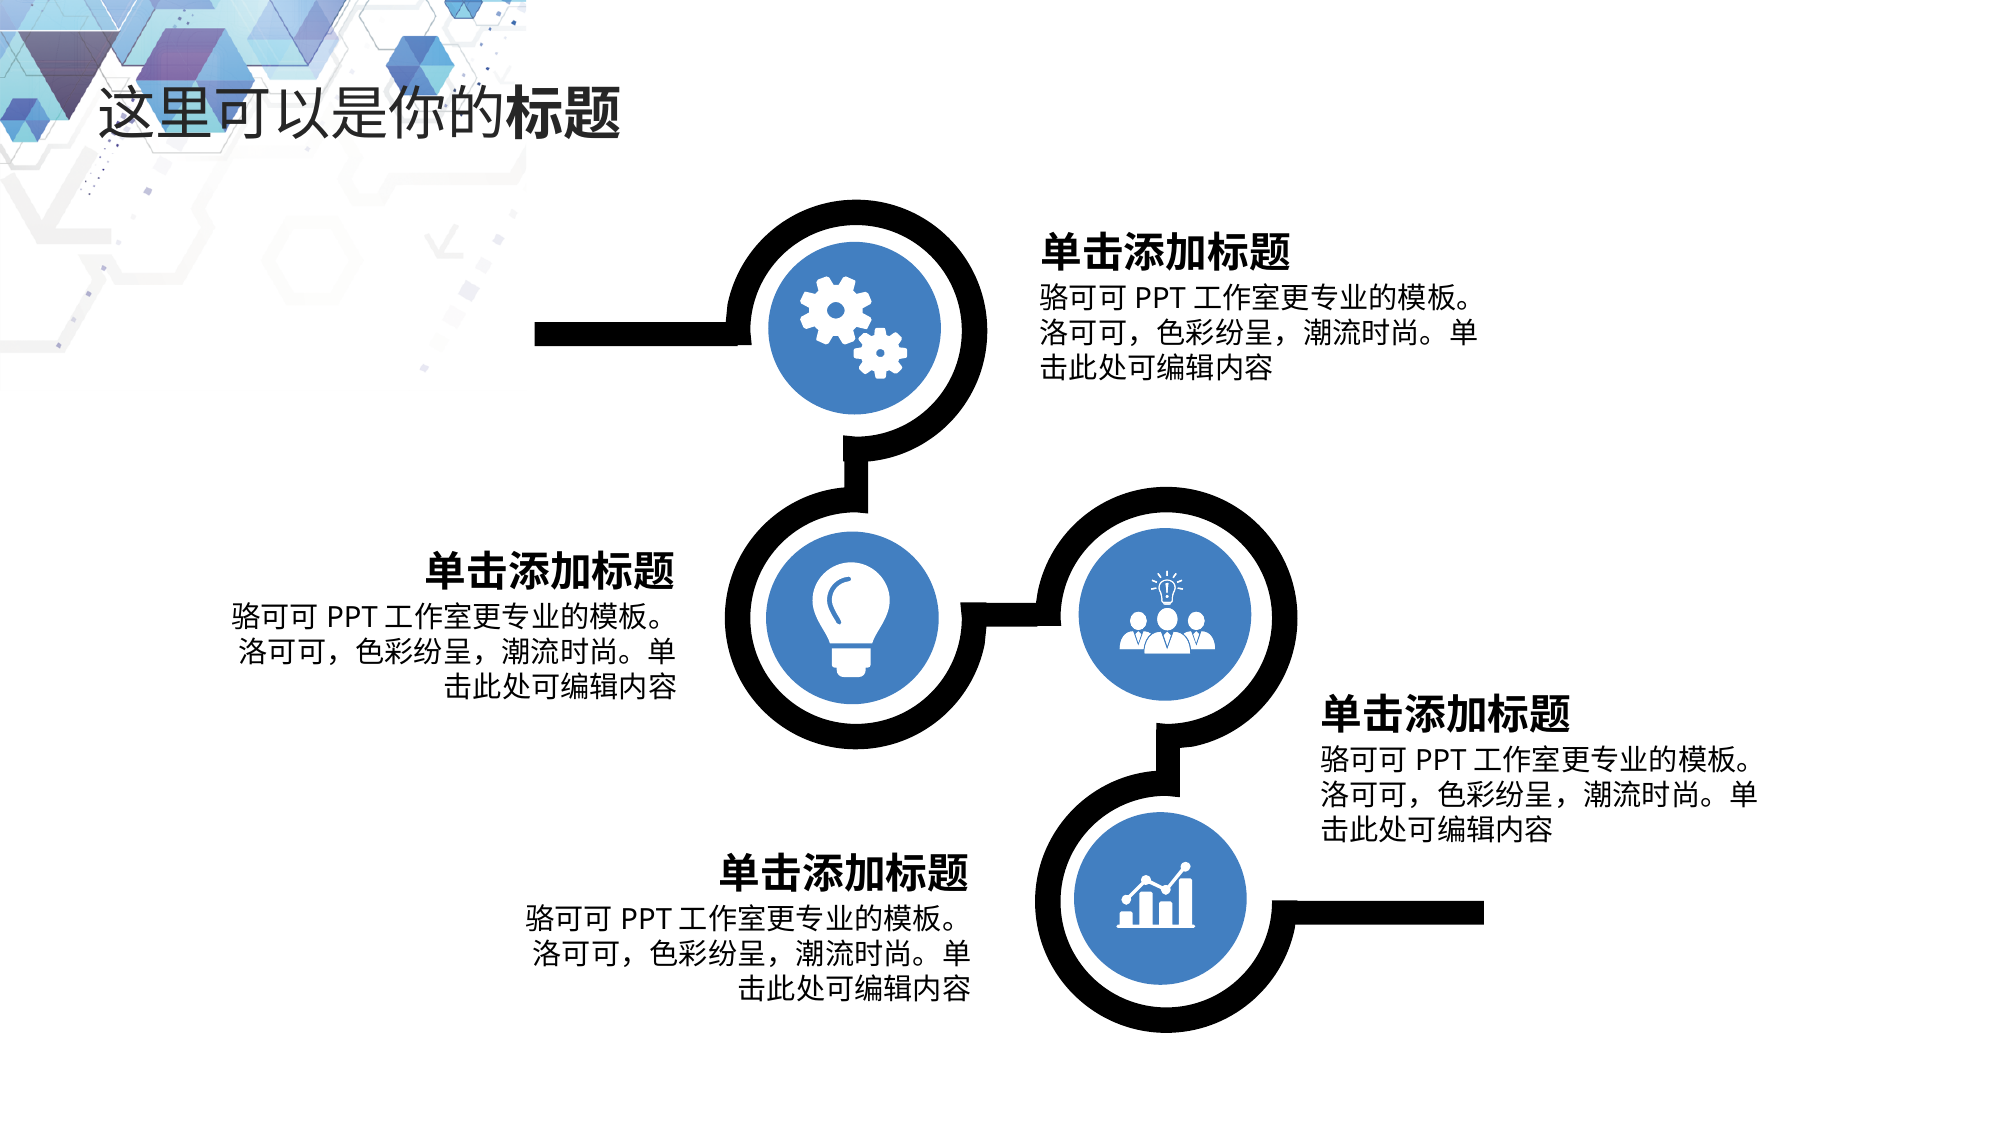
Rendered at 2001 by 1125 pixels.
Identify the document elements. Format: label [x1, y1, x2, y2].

text_box [1119, 570, 1215, 654]
text_box [1077, 527, 1253, 702]
text_box [767, 240, 942, 416]
text_box [812, 562, 890, 677]
text_box [1039, 225, 1497, 386]
text_box [0, 0, 657, 391]
text_box [800, 276, 908, 379]
text_box [514, 847, 972, 1007]
text_box [1320, 687, 1777, 848]
text_box [220, 544, 678, 705]
text_box [657, 198, 1485, 1034]
text_box [1073, 811, 1248, 986]
text_box [765, 530, 940, 706]
text_box [1116, 861, 1196, 928]
